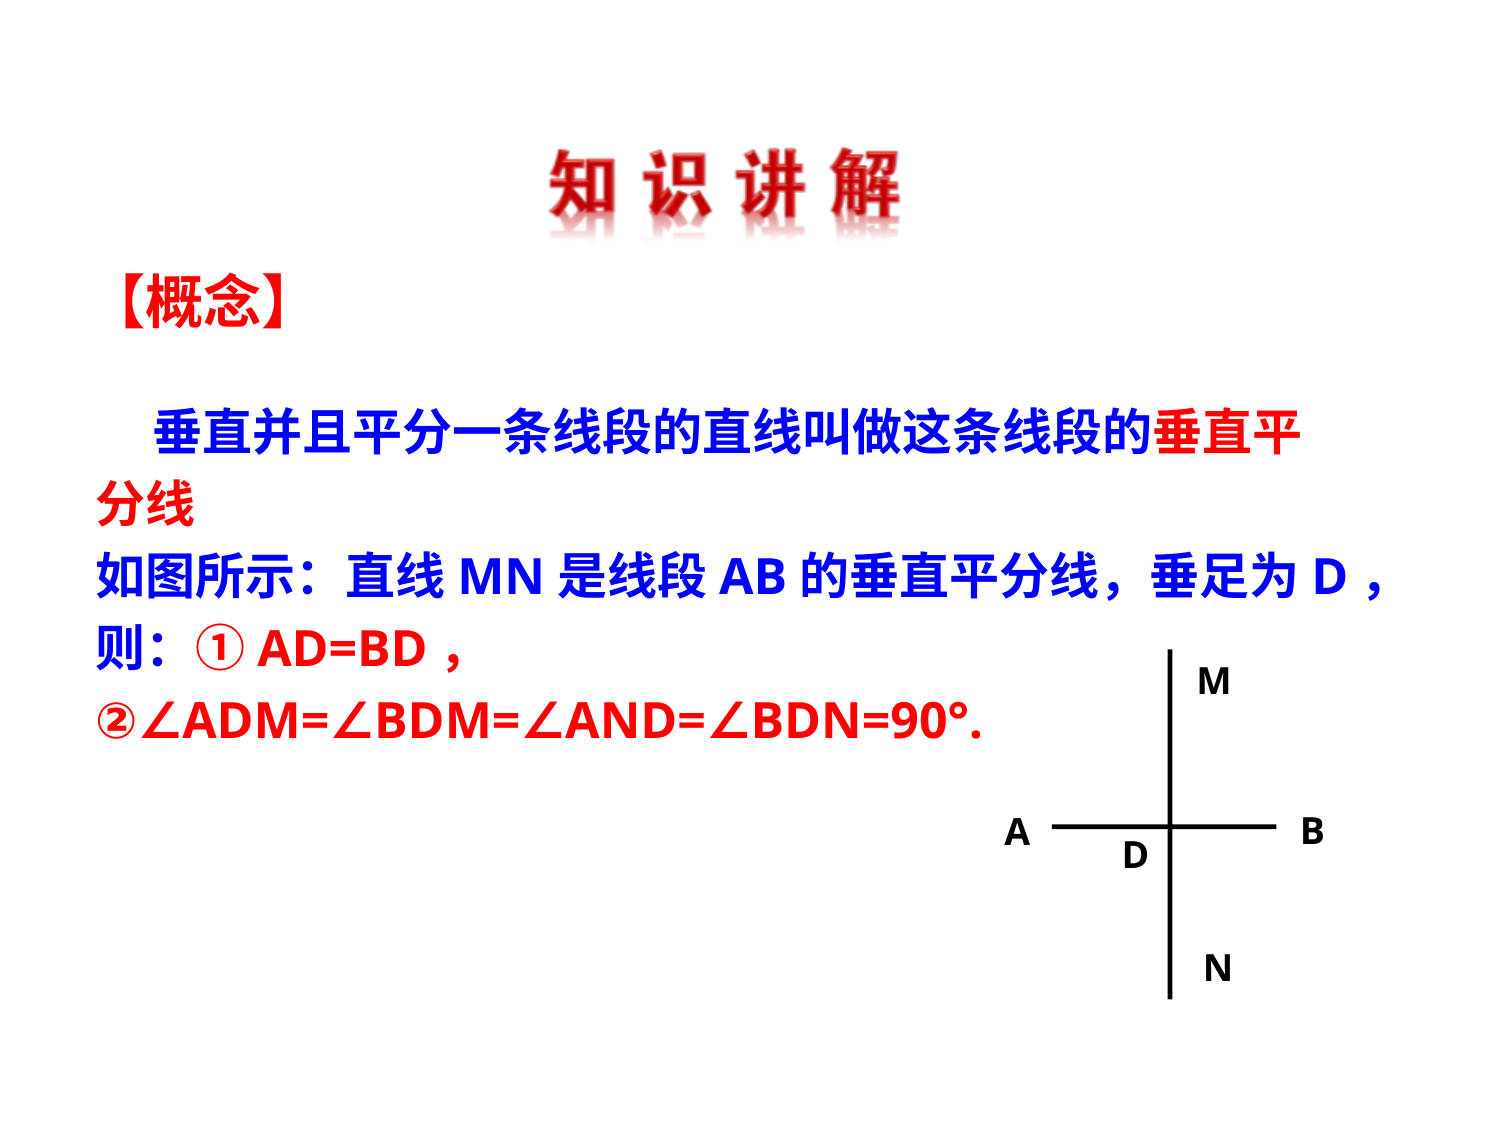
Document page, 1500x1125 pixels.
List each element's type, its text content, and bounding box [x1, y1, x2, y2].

text_box 垂直并且平分一条线段的直线叫做这条线段的垂直平 分线 如图所示：直线MN是线段AB的垂直平分线，垂足为D， 则：①AD=BD， ②∠ADM=∠BDM=∠AND=∠BDN=90°. [80, 380, 1500, 756]
picture [530, 133, 927, 248]
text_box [992, 649, 1338, 1000]
text_box 【概念】 [72, 258, 647, 343]
